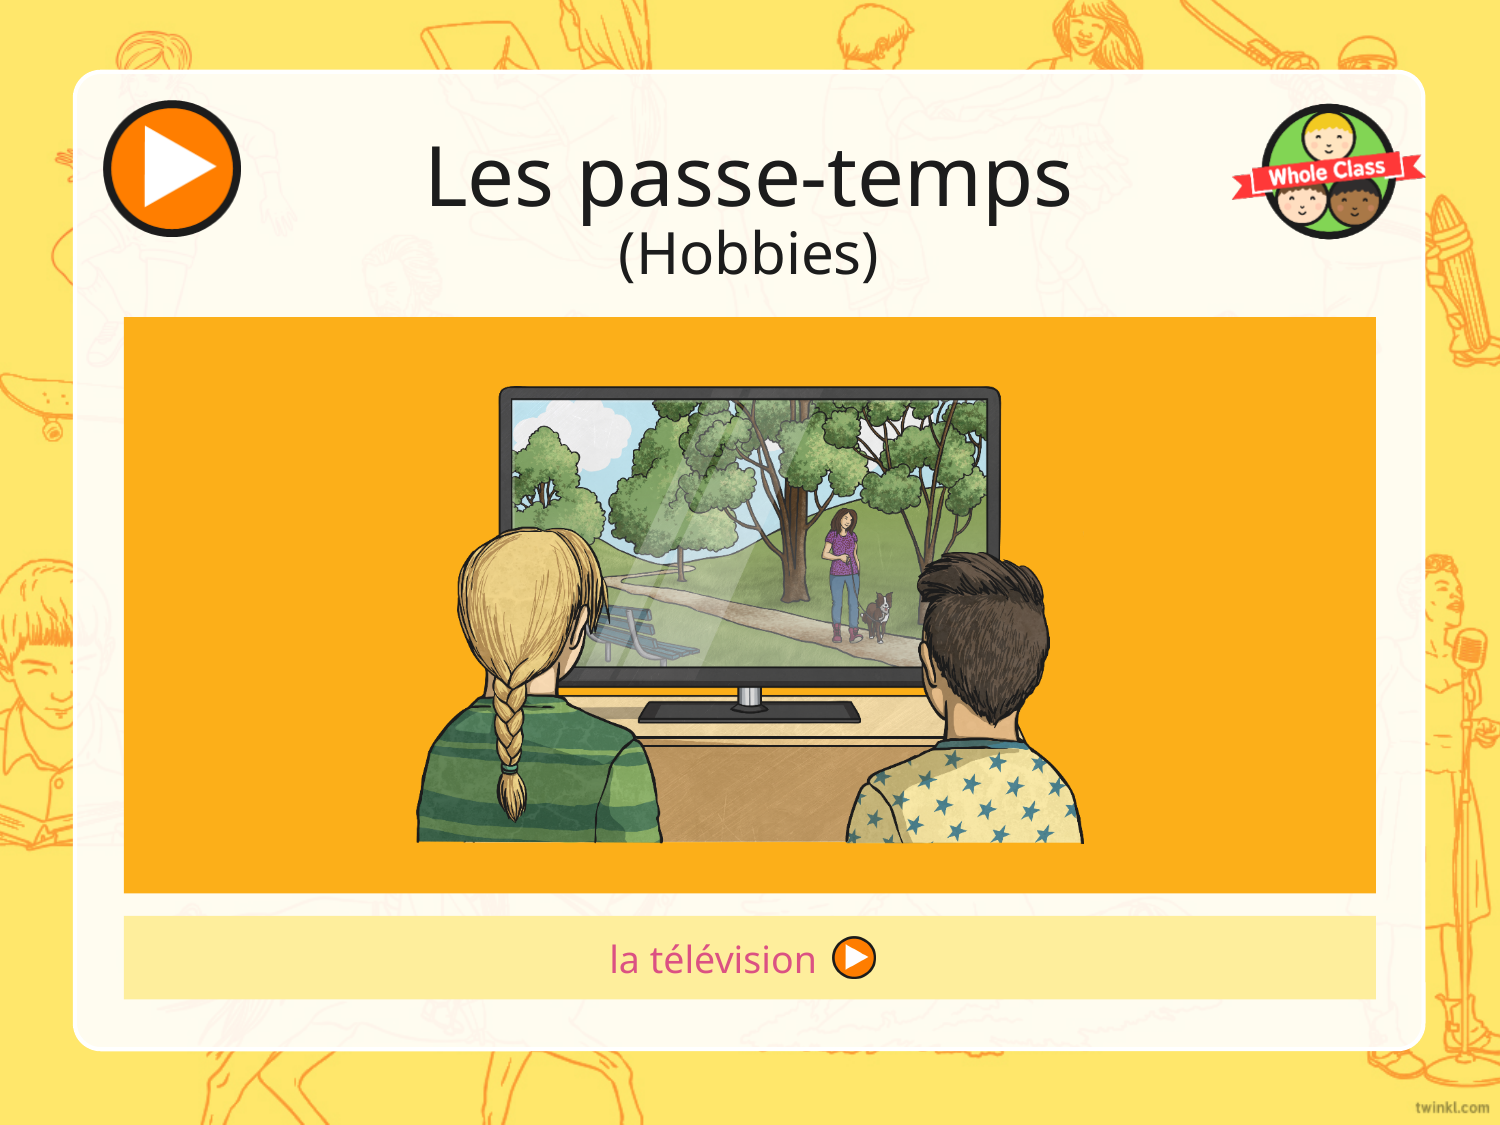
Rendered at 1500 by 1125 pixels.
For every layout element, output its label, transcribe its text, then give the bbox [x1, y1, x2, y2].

picture [0, 0, 1500, 1125]
text_box [123, 915, 1377, 1000]
text_box [123, 342, 1377, 894]
text_box la télévision [446, 929, 980, 989]
title Les passe-temps (Hobbies) [75, 79, 1424, 342]
